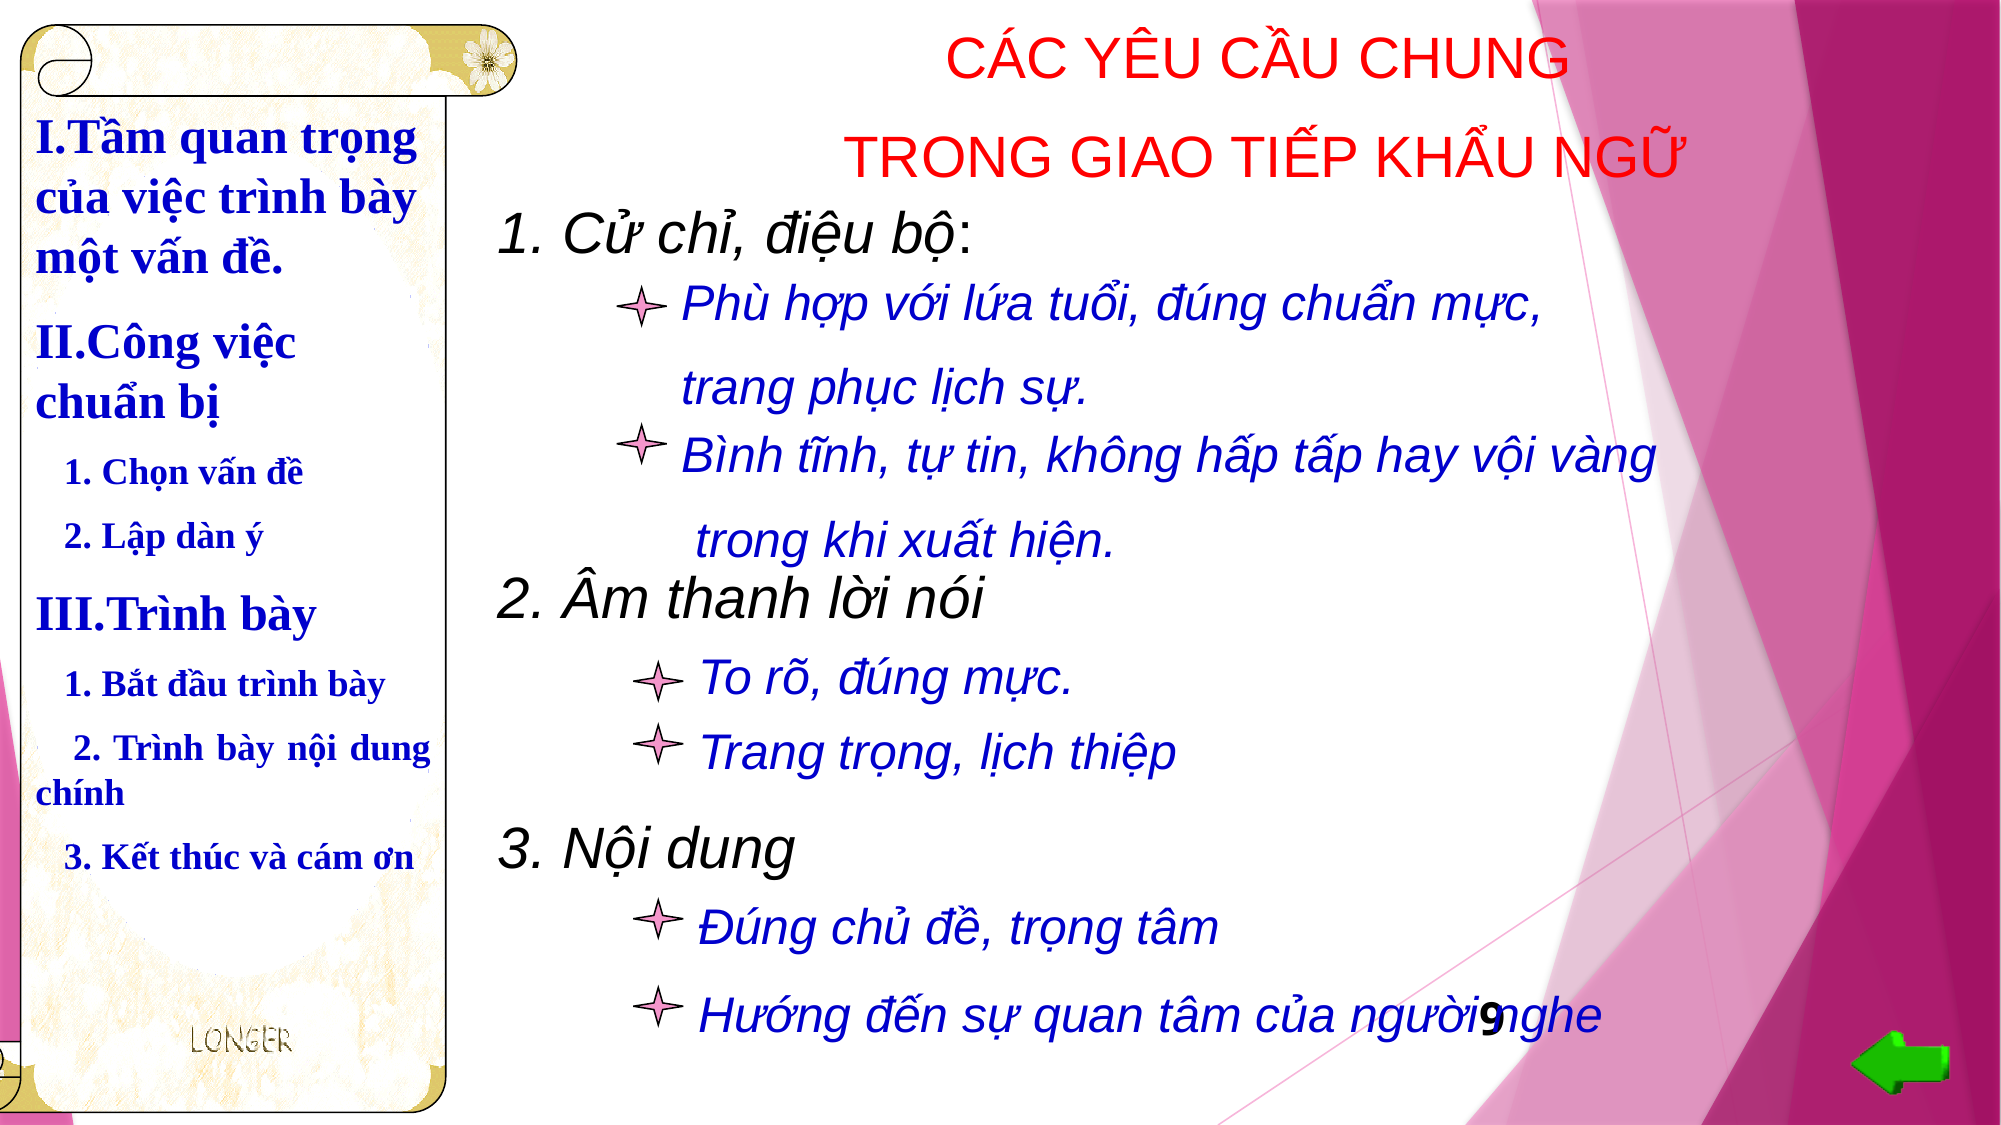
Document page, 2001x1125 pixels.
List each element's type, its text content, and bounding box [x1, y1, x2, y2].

text_box Đúng chủ đề, trọng tâm [683, 887, 1517, 963]
text_box Trang trọng, lịch thiệp [683, 712, 1384, 788]
text_box [633, 725, 683, 763]
text_box CÁC YÊU CẦU CHUNG TRONG GIAO TIẾP KHẨU NGỮ [616, 12, 1917, 197]
text_box Phù hợp với lứa tuổi, đúng chuẩn mực, trang phục lịch sự. [666, 262, 1934, 415]
text_box [616, 425, 667, 463]
text_box Hướng đến sự quan tâm của người nghe [683, 974, 2000, 1050]
text_box 2. Âm thanh lời nói [483, 552, 1550, 638]
text_box [633, 900, 684, 938]
text_box 3. Nội dung [483, 802, 967, 888]
text_box [616, 287, 667, 325]
picture [1838, 1022, 1968, 1125]
text_box I.Tầm quan trọng của việc trình bày một vấn đề. II.Công việc chuẩn bị 1. Chọn vấn đề 2. Lập dàn ý III.Trình bày 1. Bắt đầu trình bày 2. Trình bày nội dung chính 3. Kết thúc và cám ơn [0, 24, 517, 1113]
text_box Bình tĩnh, tự tin, không hấp tấp hay vội vàng trong khi xuất hiện. [666, 415, 1934, 575]
text_box [633, 987, 684, 1026]
text_box 1. Cử chỉ, điệu bộ: [483, 187, 1200, 273]
text_box To rõ, đúng mực. [683, 637, 1334, 712]
text_box [633, 662, 684, 700]
